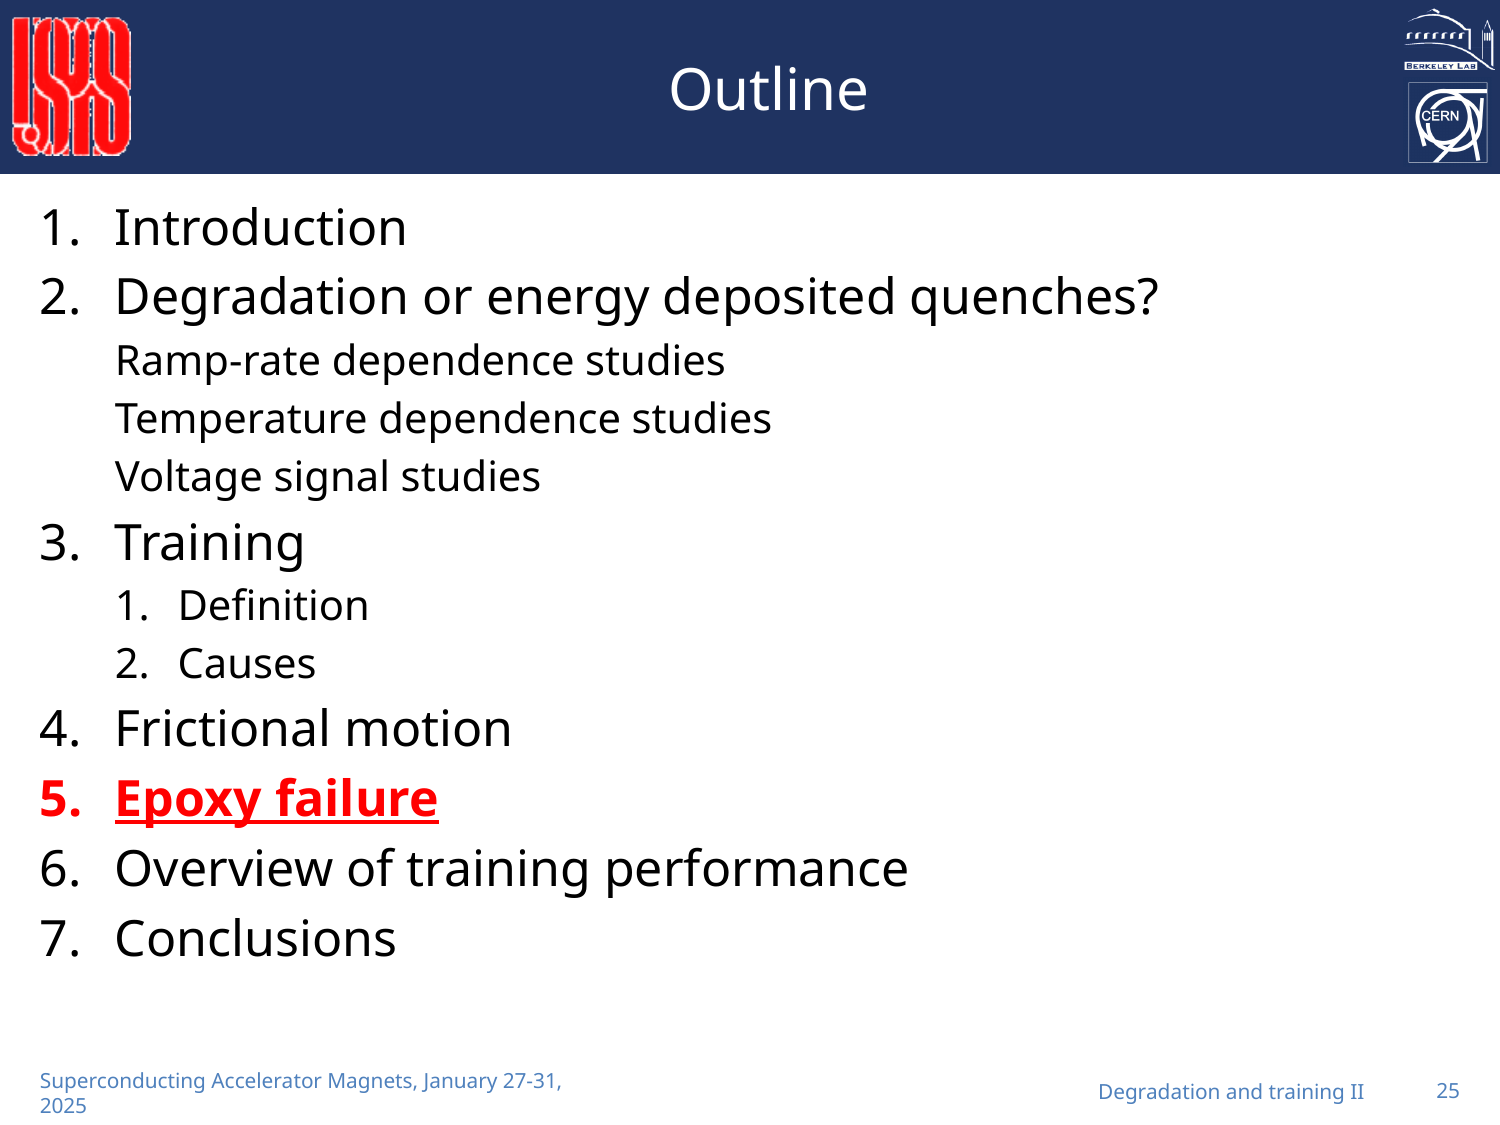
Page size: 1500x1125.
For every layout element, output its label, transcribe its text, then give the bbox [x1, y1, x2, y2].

footer Degradation and training II [598, 1072, 1380, 1111]
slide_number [24, 1073, 613, 1113]
picture [11, 16, 131, 156]
slide_number 25 [1400, 1072, 1475, 1111]
list Introduction Degradation or energy deposited quenches? Ramp-rate dependence studies Temperature dependence studies Voltage signal studies Training Definition Causes Frictional motion Epoxy failure Overview of training performance Conclusions [24, 187, 1475, 1063]
picture [1403, 77, 1492, 167]
title Outline [137, 0, 1400, 175]
picture [1403, 7, 1495, 71]
